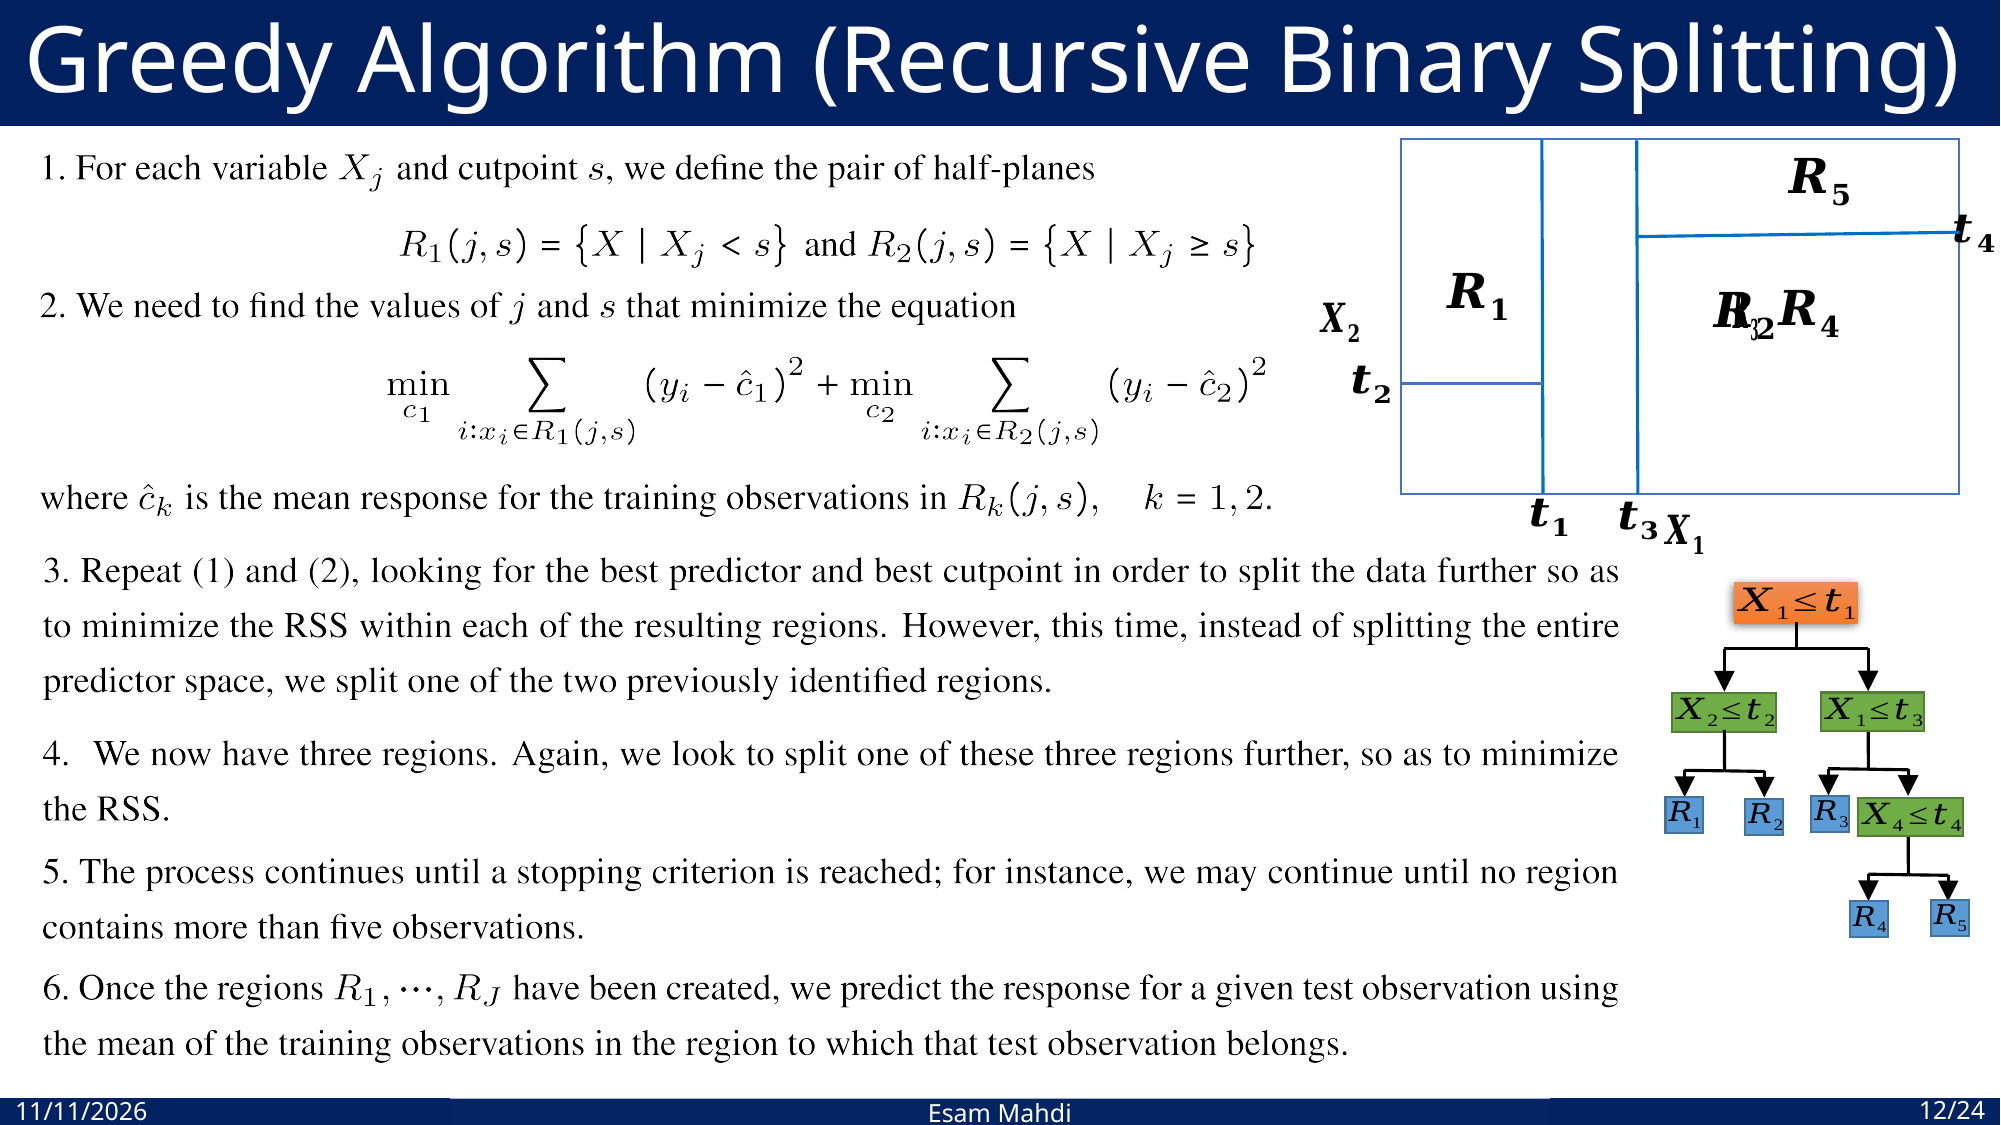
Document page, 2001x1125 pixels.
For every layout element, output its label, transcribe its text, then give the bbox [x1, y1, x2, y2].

slide_number 12/24 [1550, 1098, 2000, 1125]
picture [43, 154, 1254, 268]
picture [43, 740, 1618, 821]
picture [43, 858, 1618, 939]
list [57, 156, 1948, 1052]
picture [43, 974, 1618, 1063]
title Greedy Algorithm (Recursive Binary Splitting) [0, 0, 2000, 126]
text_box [1666, 582, 1968, 937]
text_box [1400, 138, 1960, 495]
footer Esam Mahdi [450, 1098, 1550, 1125]
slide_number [0, 1098, 450, 1125]
picture [40, 291, 1271, 517]
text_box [1637, 232, 1960, 237]
picture [43, 557, 1619, 700]
